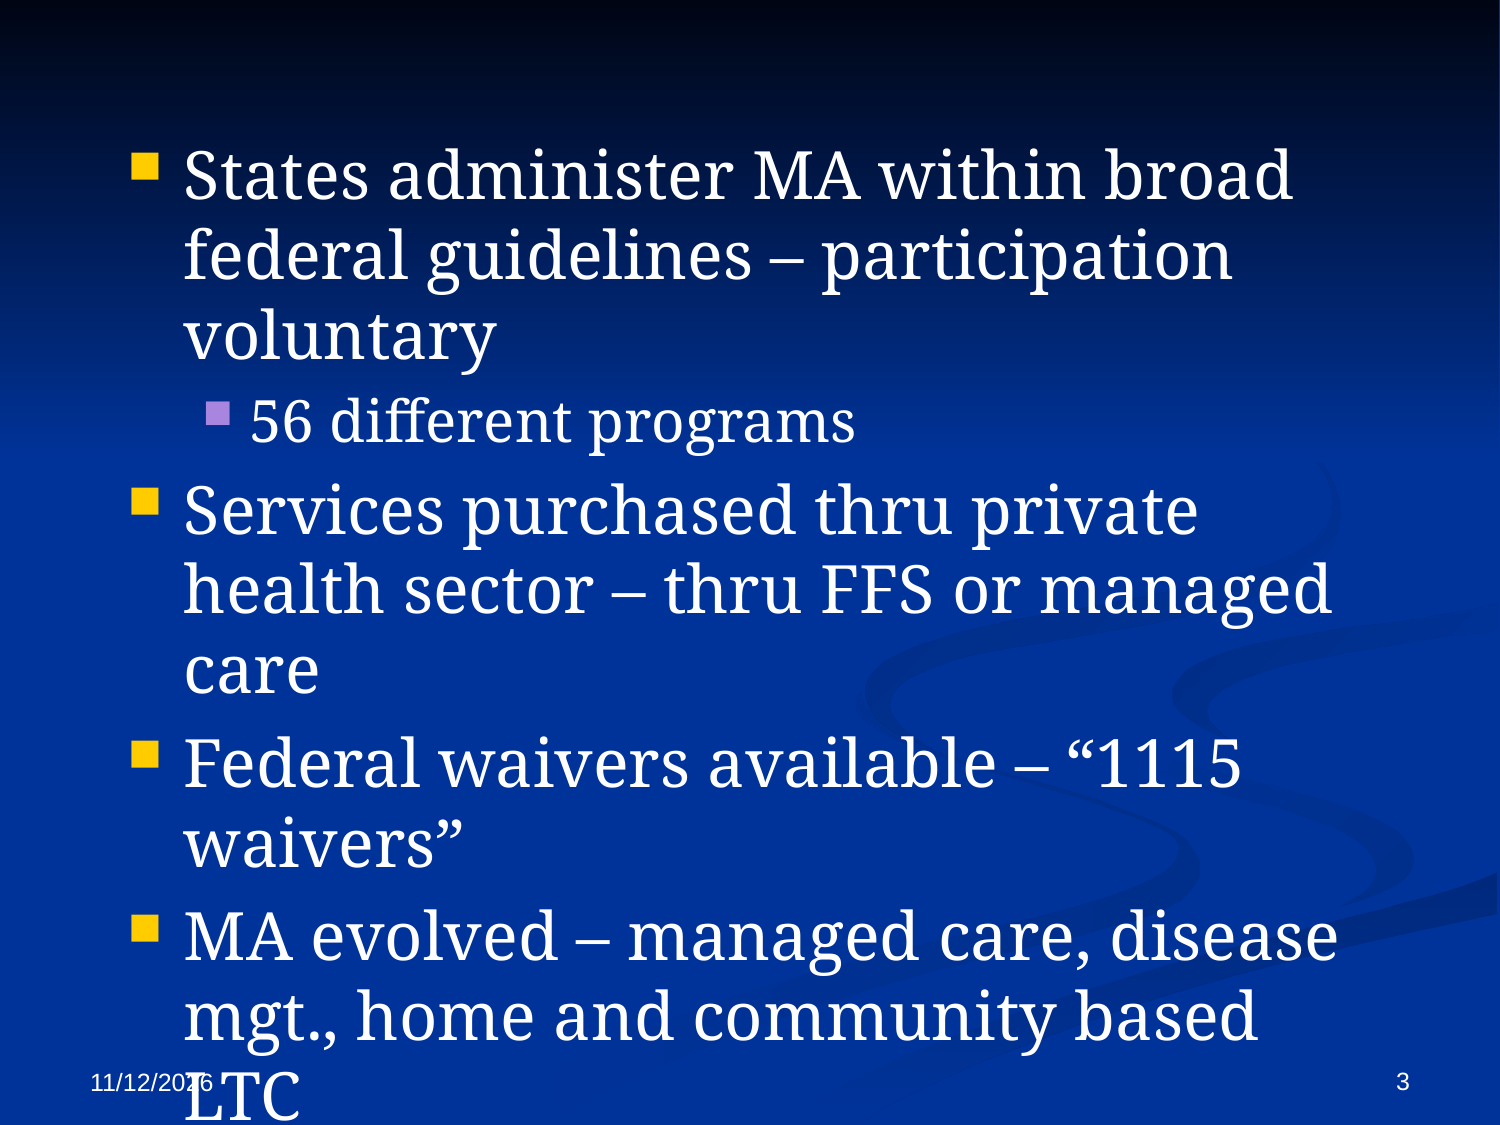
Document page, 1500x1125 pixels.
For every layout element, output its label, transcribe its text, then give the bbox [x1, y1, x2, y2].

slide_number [75, 1025, 425, 1104]
slide_number 3 [1074, 1025, 1425, 1104]
list States administer MA within broad federal guidelines – participation voluntary 56 different programs Services purchased thru private health sector – thru FFS or managed care Federal waivers available – “1115 waivers” MA evolved – managed care, disease mgt., home and community based LTC [112, 125, 1388, 1000]
